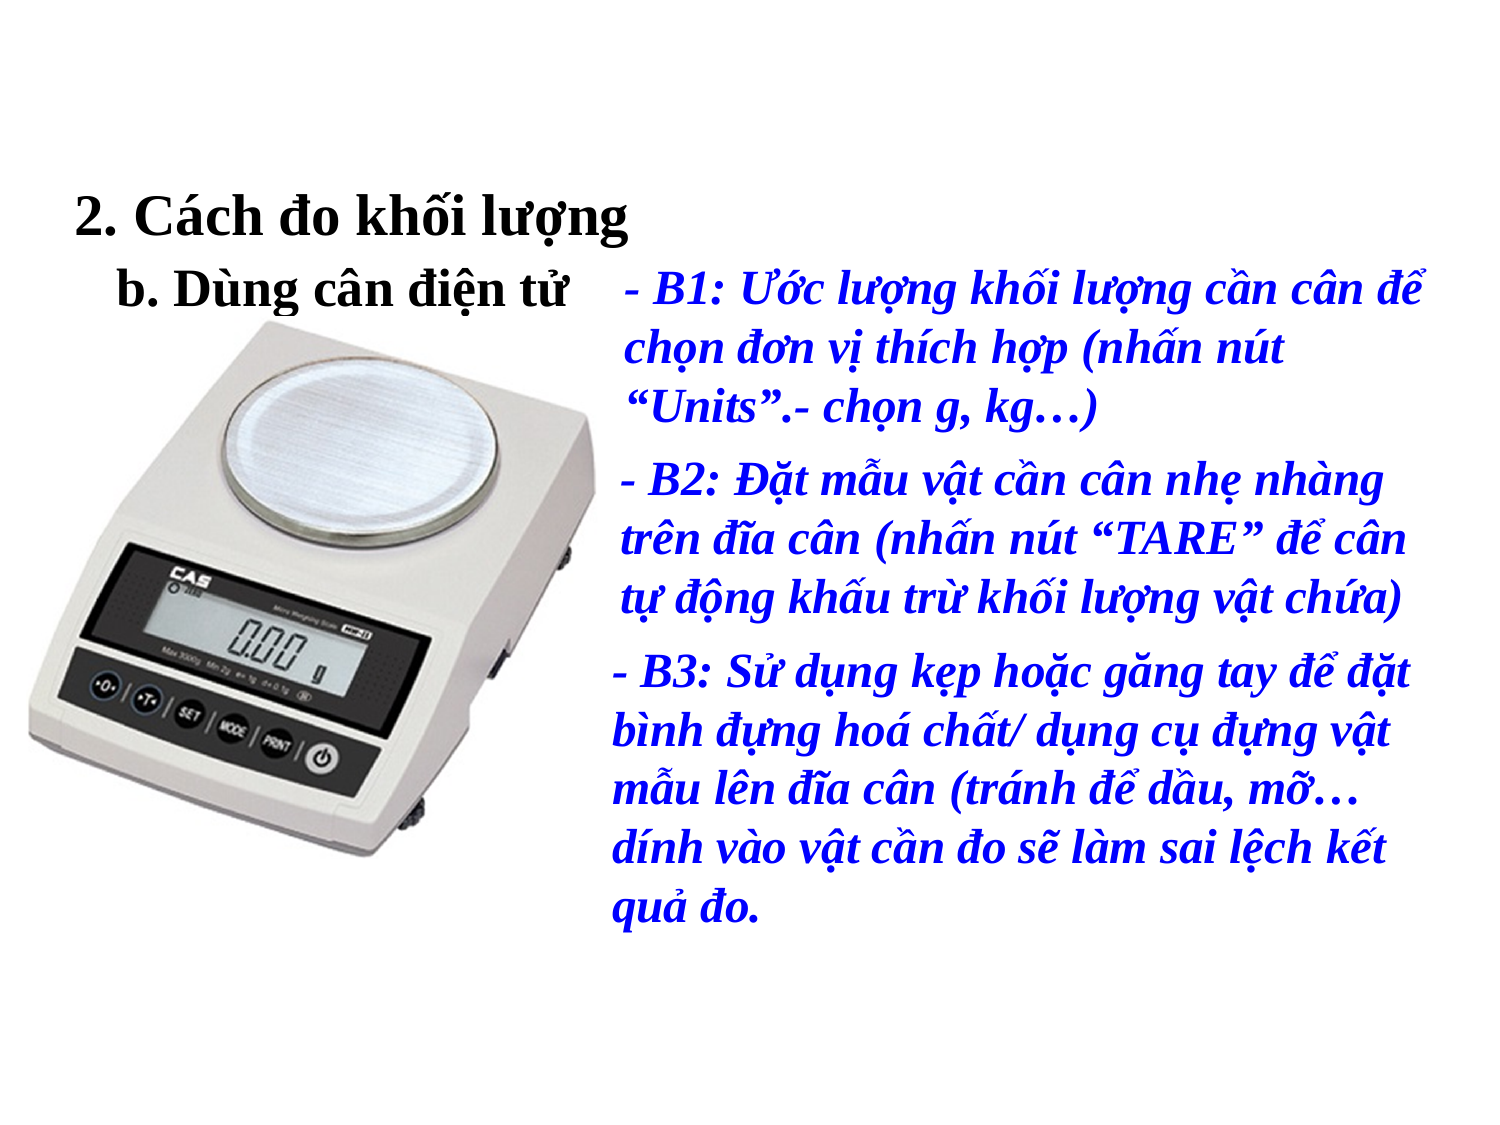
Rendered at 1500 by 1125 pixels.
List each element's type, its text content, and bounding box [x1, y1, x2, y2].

text_box - B3: Sử dụng kẹp hoặc găng tay để đặt bình đựng hoá chất/ dụng cụ đựng vật mẫu lên đĩa cân (tránh để dầu, mỡ… dính vào vật cần đo sẽ làm sai lệch kết quả đo. [598, 631, 1462, 940]
text_box b. Dùng cân điện tử [89, 247, 743, 324]
text_box - B2: Đặt mẫu vật cần cân nhẹ nhàng trên đĩa cân (nhấn nút “TARE” để cân tự động khấu trừ khối lượng vật chứa) [606, 440, 1470, 630]
picture [26, 316, 599, 859]
text_box 2. Cách đo khối lượng [61, 170, 1412, 247]
text_box - B1: Ước lượng khối lượng cần cân để chọn đơn vị thích hợp (nhấn nút “Units”.- chọn g, kg…) [611, 248, 1474, 439]
